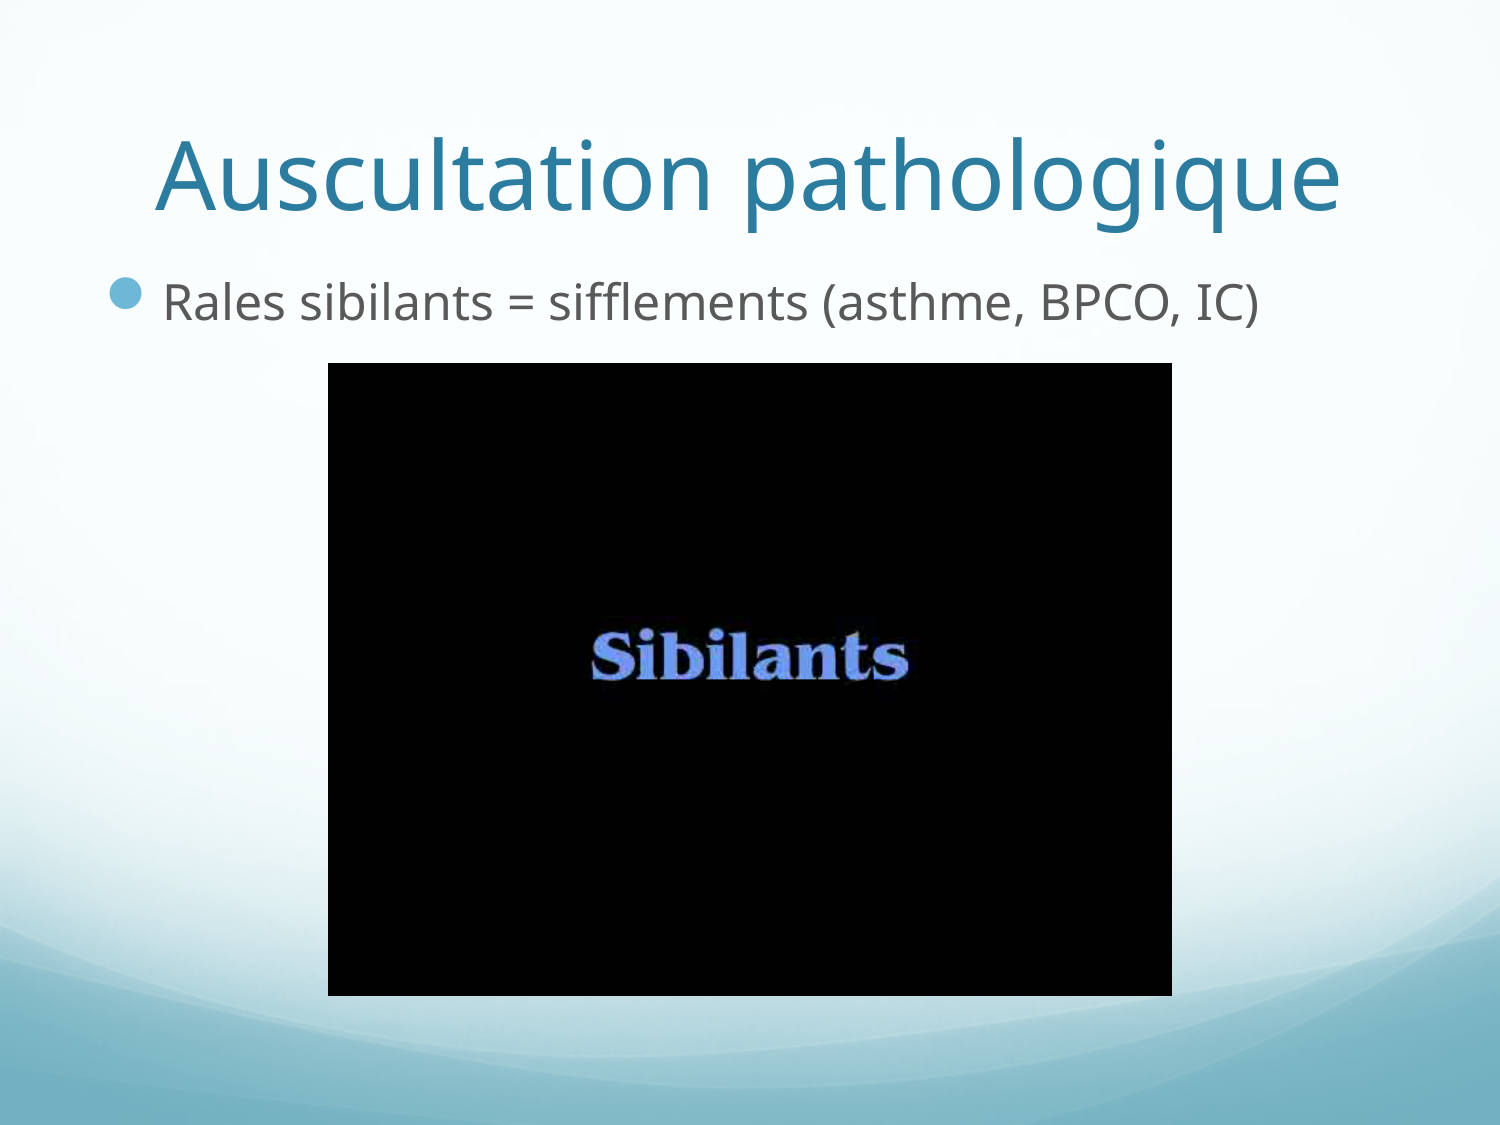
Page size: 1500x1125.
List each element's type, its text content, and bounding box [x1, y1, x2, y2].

title Auscultation pathologique [90, 17, 1410, 237]
list Rales sibilants = sifflements (asthme, BPCO, IC) [90, 262, 1410, 975]
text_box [327, 362, 1173, 997]
